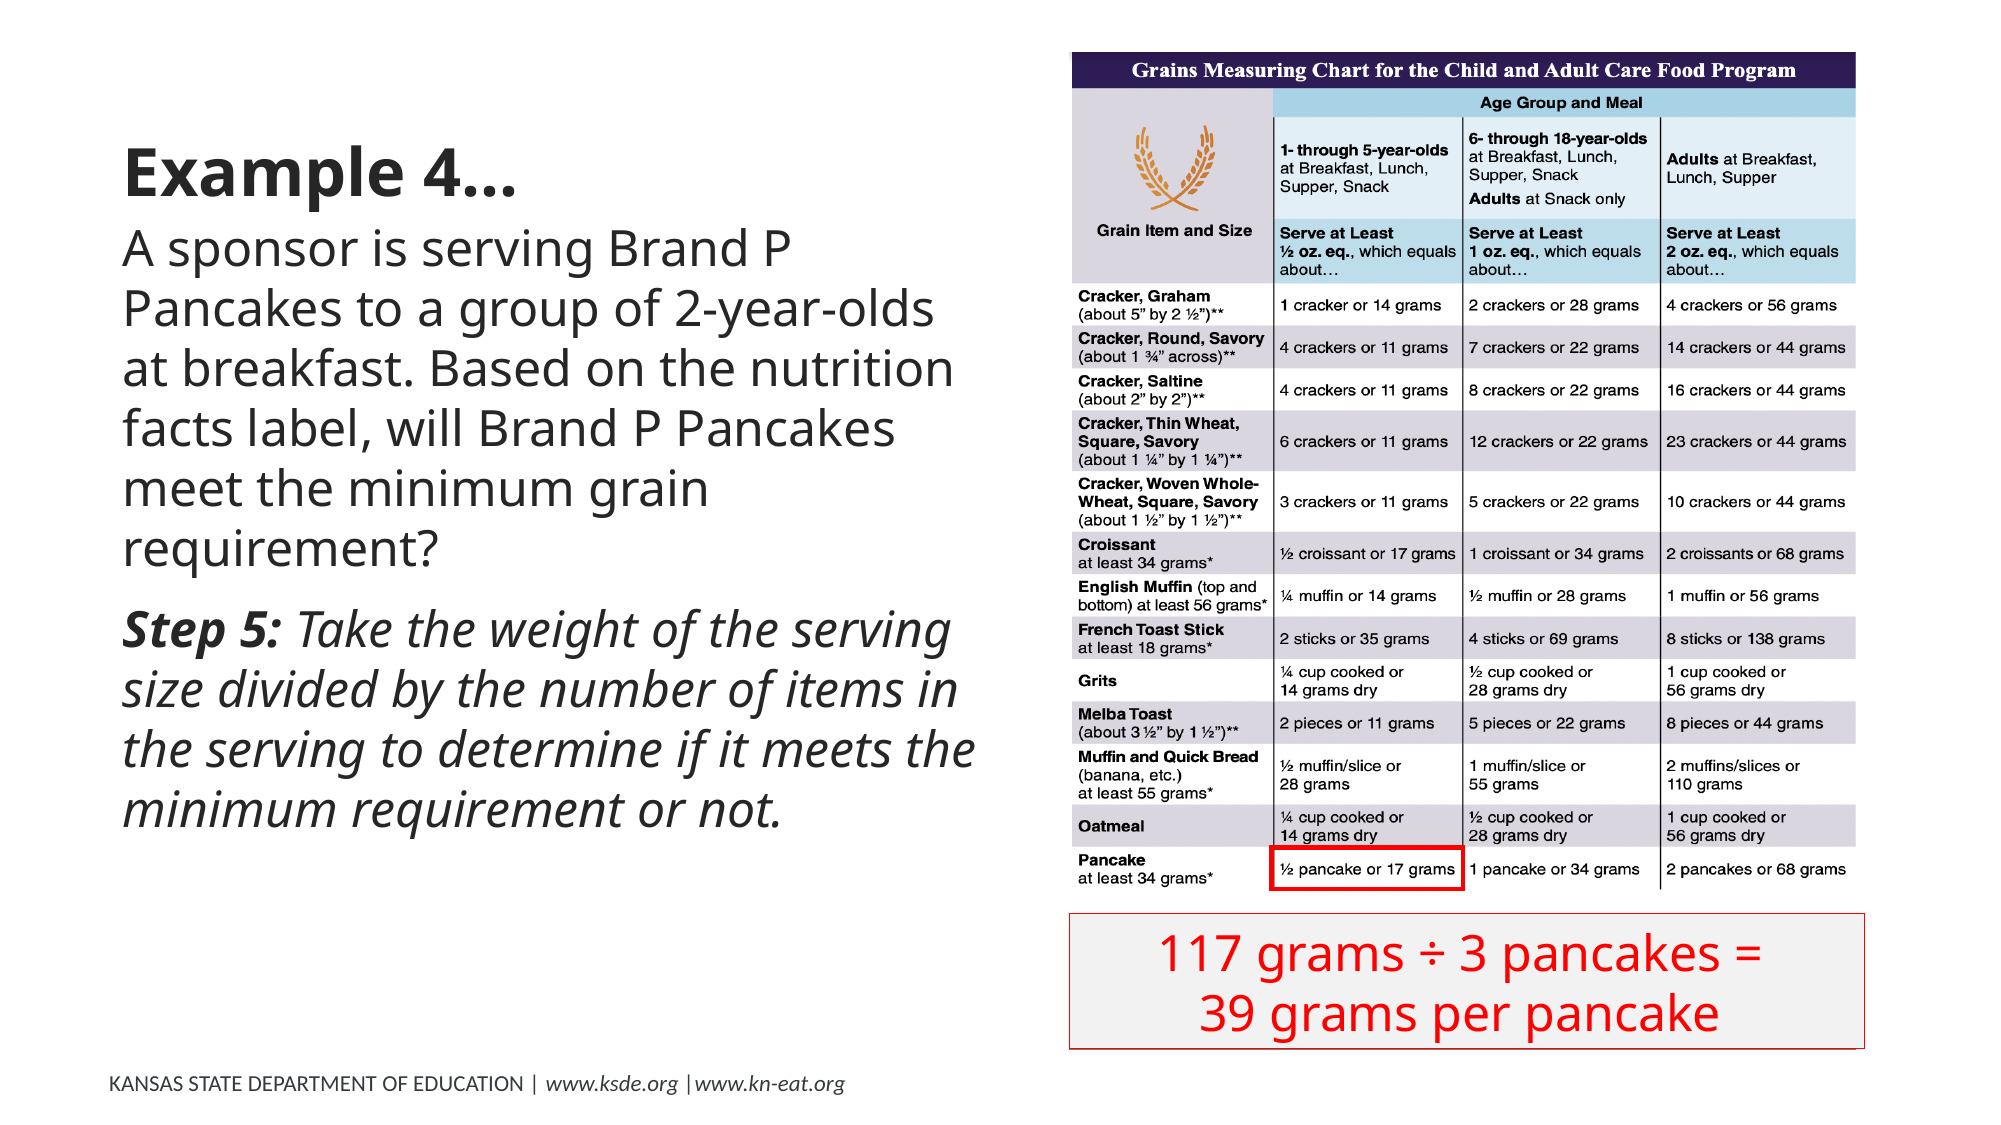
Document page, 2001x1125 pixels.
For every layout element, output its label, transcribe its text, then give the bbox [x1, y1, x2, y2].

list A sponsor is serving Brand P Pancakes to a group of 2-year-olds at breakfast. Based on the nutrition facts label, will Brand P Pancakes meet the minimum grain requirement? Step 5: Take the weight of the serving size divided by the number of items in the serving to determine if it meets the minimum requirement or not. [107, 209, 1000, 1050]
text_box 117 grams ÷ 3 pancakes = 39 grams per pancake [1856, 913, 1865, 1049]
title Example 4… [107, 114, 817, 209]
picture [1069, 52, 1856, 1050]
